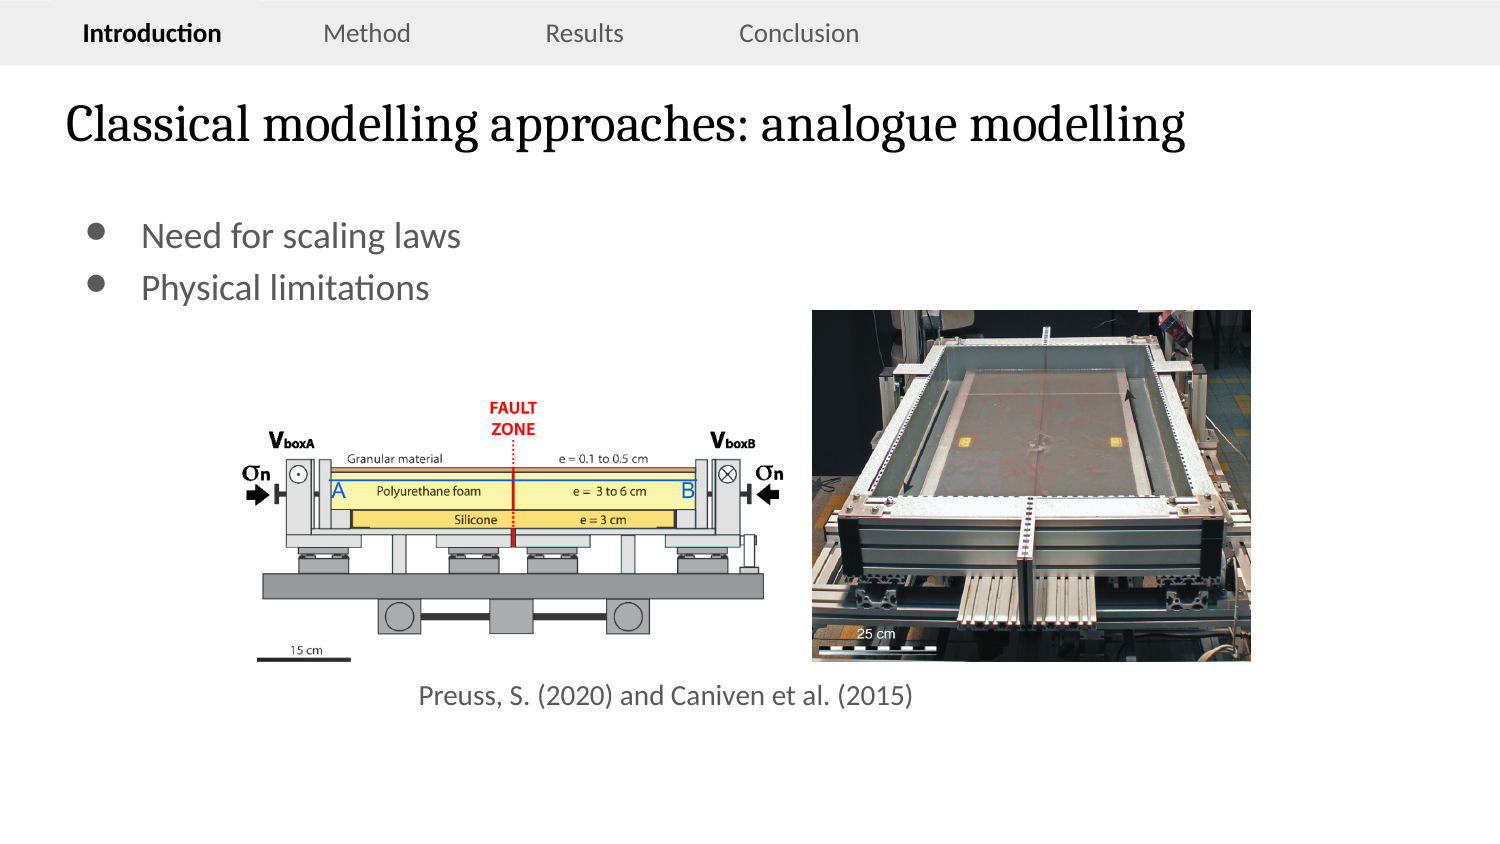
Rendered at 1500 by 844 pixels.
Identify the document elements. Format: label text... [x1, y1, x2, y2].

text_box Introduction [51, 0, 260, 63]
list Need for scaling laws Physical limitations [51, 189, 1449, 750]
picture [239, 336, 791, 670]
title Classical modelling approaches: analogue modelling [51, 72, 1449, 167]
picture [811, 309, 1252, 662]
